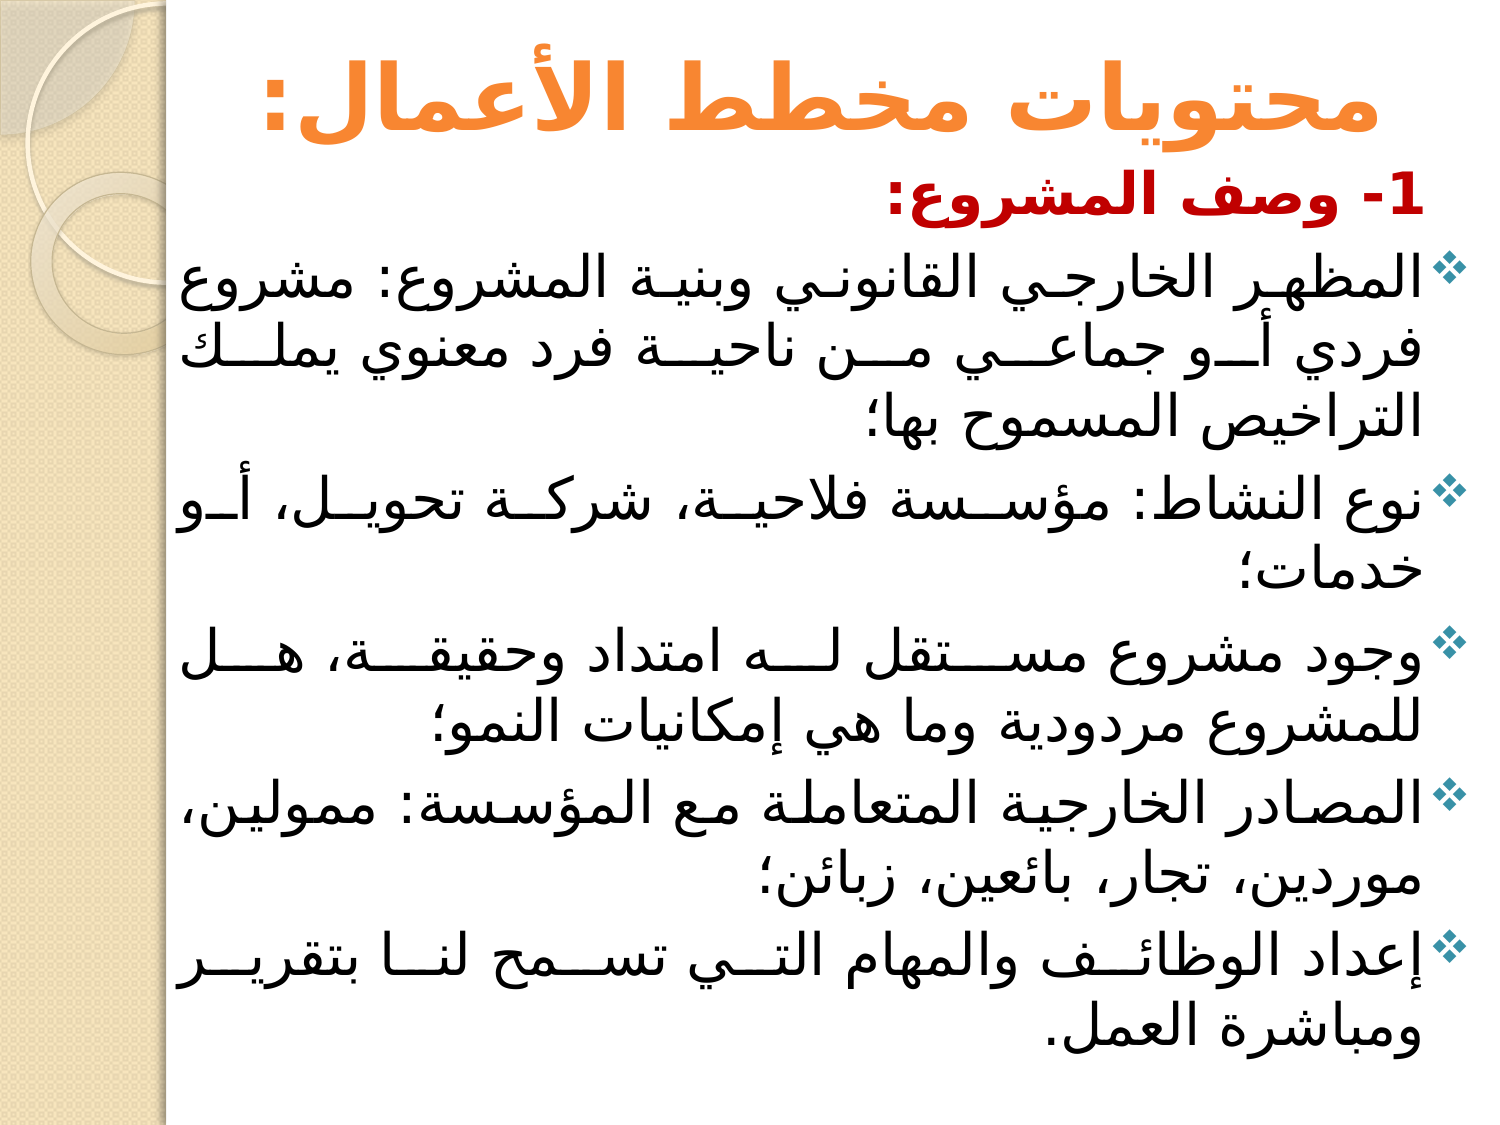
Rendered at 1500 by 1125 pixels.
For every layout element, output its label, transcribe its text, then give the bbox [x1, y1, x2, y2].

text_box محتويات مخطط الأعمال: [206, 19, 1437, 169]
list 1- وصف المشروع: المظهر الخارجي القانوني وبنية المشروع: مشروع فردي أو جماعي من ناحية فرد معنوي يملك التراخيص المسموح بها؛ نوع النشاط: مؤسسة فلاحية، شركة تحويل، أو خدمات؛ وجود مشروع مستقل له امتداد وحقيقة، هل للمشروع مردودية وما هي إمكانيات النمو؛ المصادر الخارجية المتعاملة مع المؤسسة: ممولين، موردين، تجار، بائعين، زبائن؛ إعداد الوظائف والمهام التي تسمح لنا بتقرير ومباشرة العمل. [164, 149, 1500, 1125]
